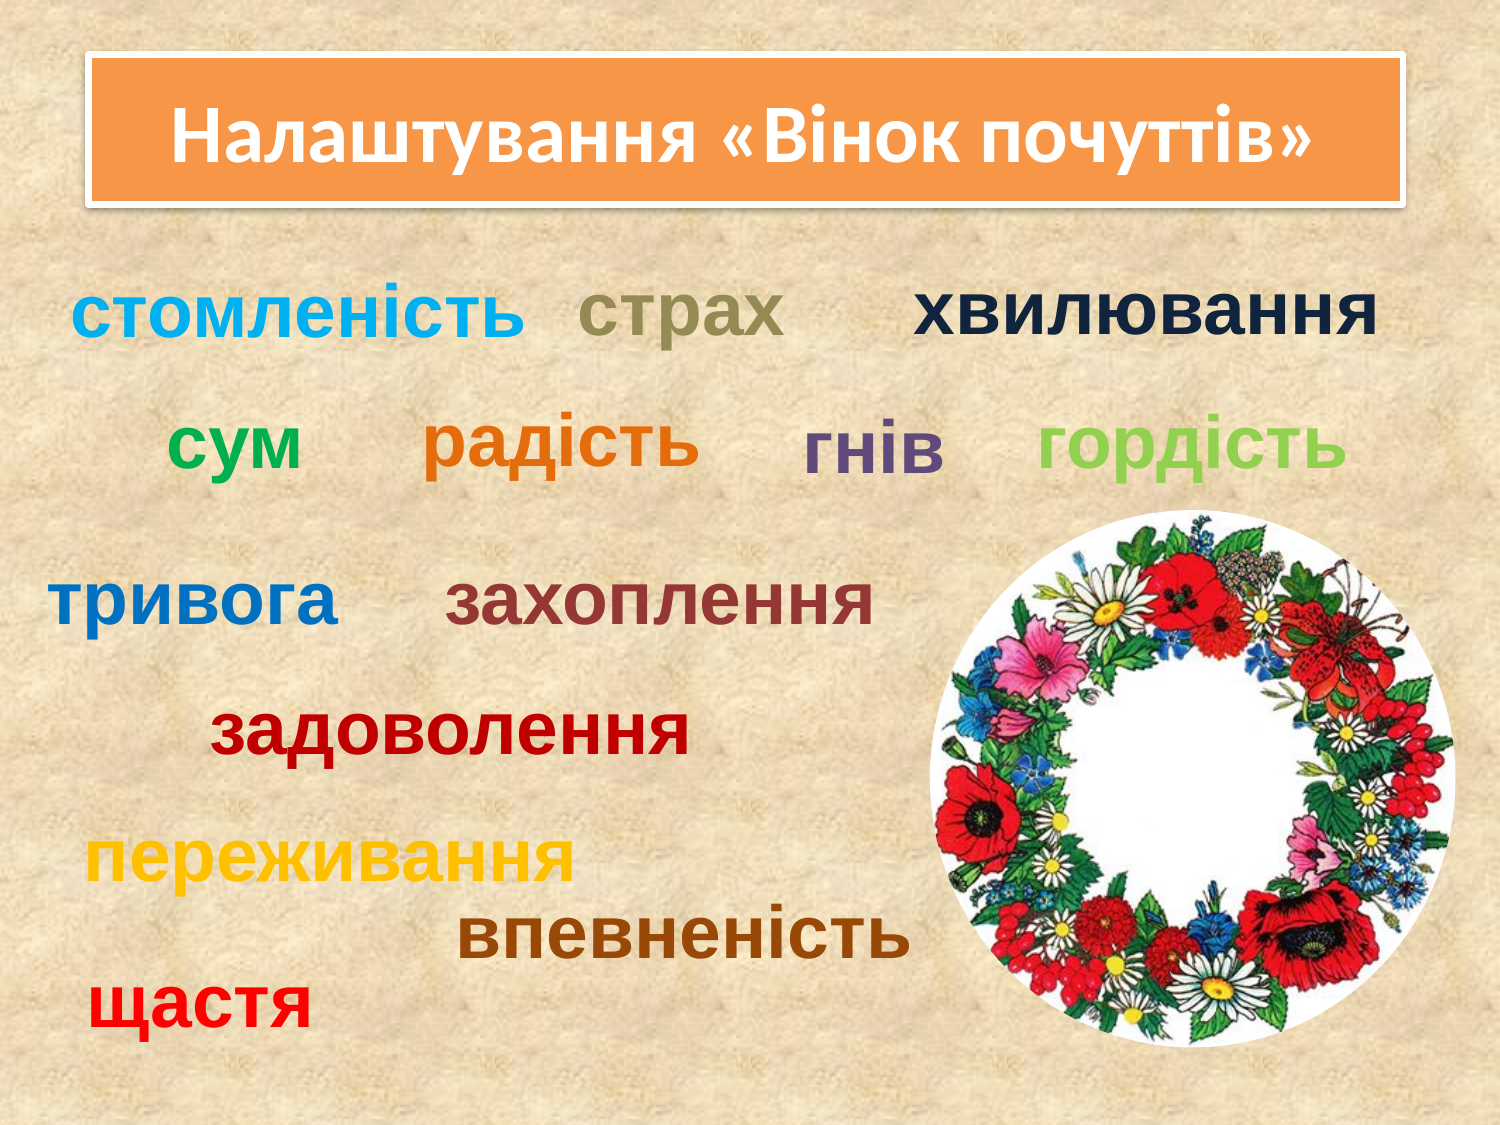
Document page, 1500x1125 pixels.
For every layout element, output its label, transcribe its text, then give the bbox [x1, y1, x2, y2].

text_box впевненість [440, 875, 924, 981]
text_box задоволення [195, 671, 708, 777]
text_box гордість [1021, 386, 1364, 492]
picture [0, 0, 1500, 1125]
text_box переживання [69, 798, 593, 904]
text_box тривога [31, 542, 354, 647]
text_box страх [563, 252, 801, 358]
text_box хвилювання [898, 252, 1396, 357]
title Налаштування «Вінок почуттів» [85, 51, 1406, 208]
text_box щастя [71, 944, 330, 1050]
text_box радість [406, 383, 717, 489]
text_box захоплення [429, 542, 891, 647]
text_box гнів [787, 390, 975, 496]
text_box сум [151, 386, 320, 492]
text_box стомленість [55, 255, 542, 361]
